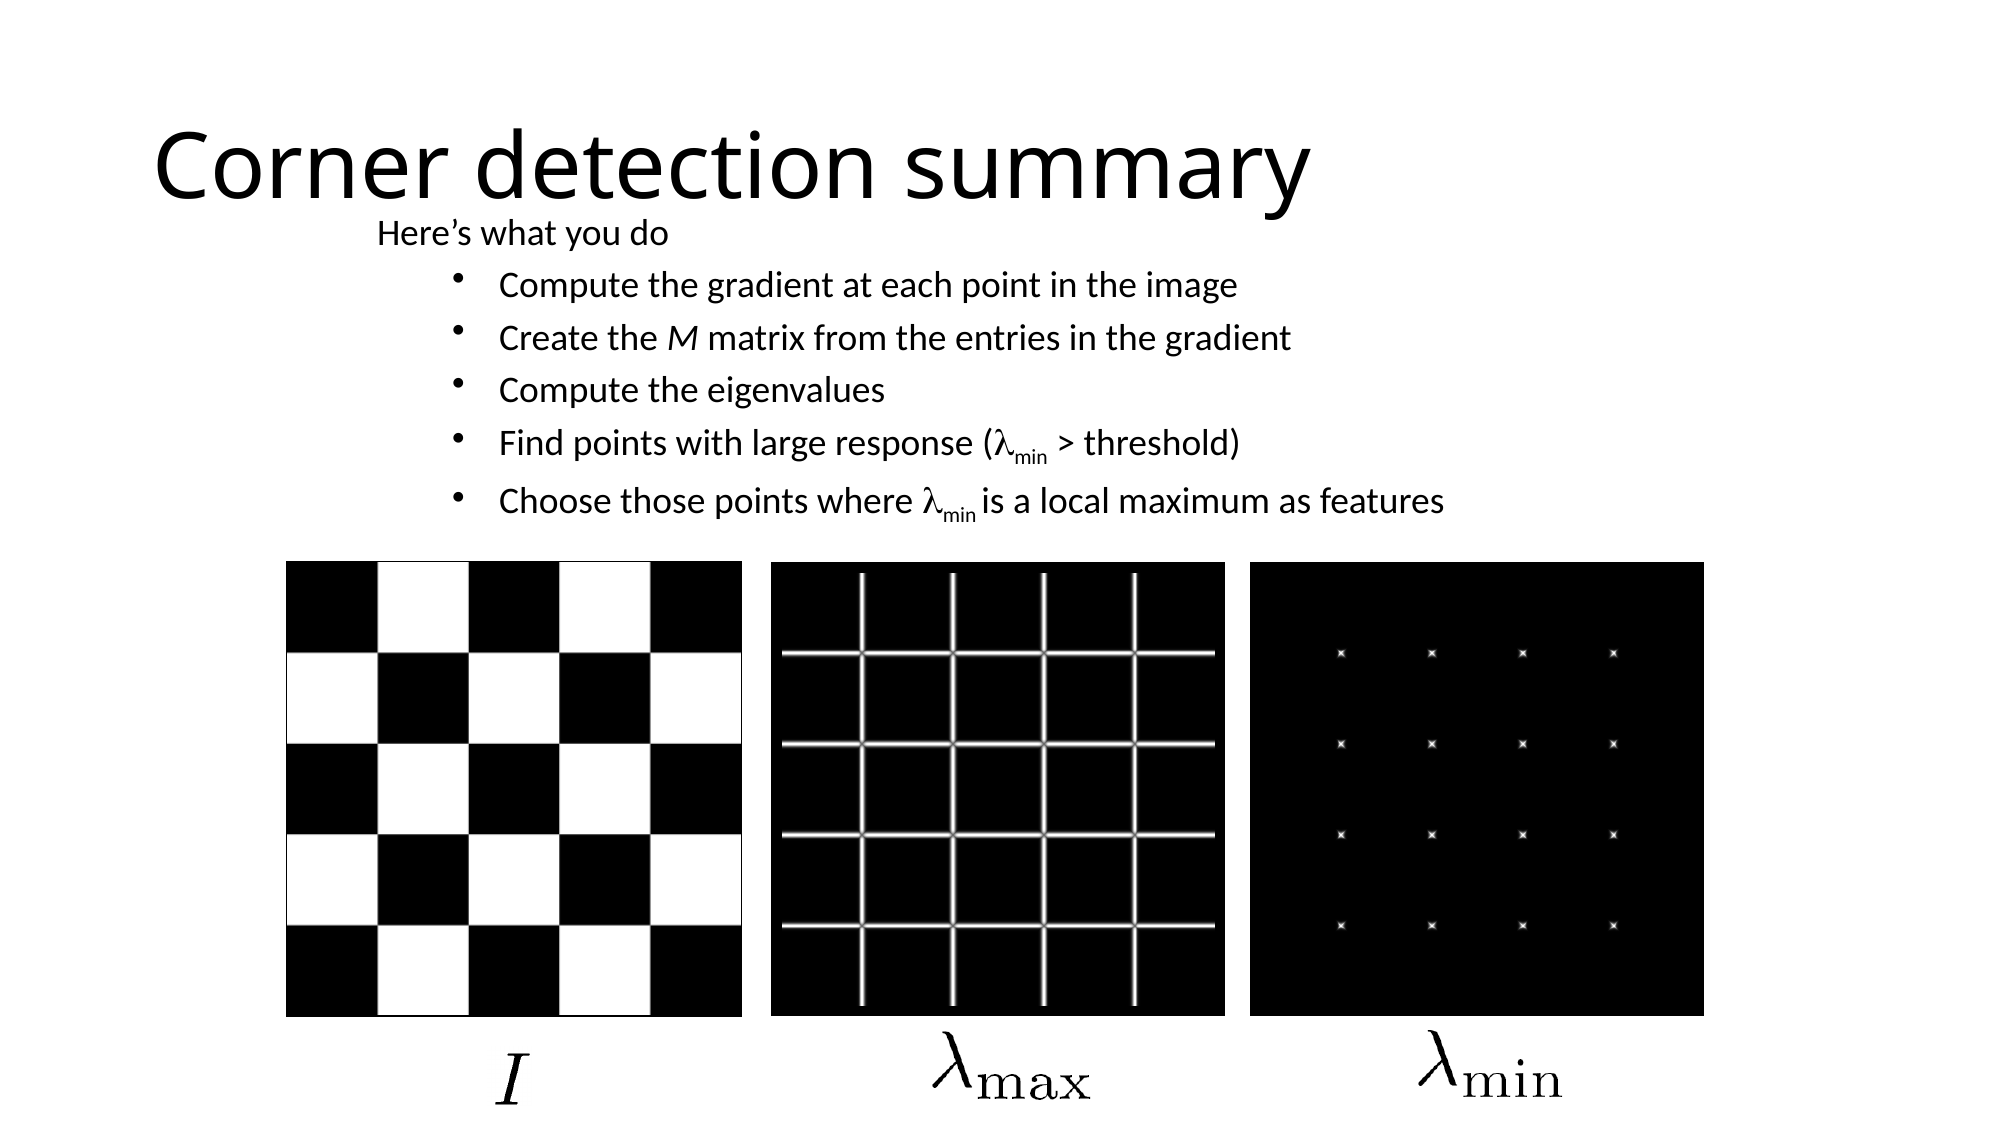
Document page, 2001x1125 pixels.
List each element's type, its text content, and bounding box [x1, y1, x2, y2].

title Corner detection summary [137, 59, 1863, 278]
picture [924, 1024, 1091, 1104]
text_box Here’s what you do Compute the gradient at each point in the image Create the M matrix from the entries in the gradient Compute the eigenvalues Find points with large response (min > threshold) Choose those points where min is a local maximum as features [362, 200, 1638, 1063]
picture [1249, 562, 1704, 1016]
picture [771, 562, 1225, 1016]
picture [1408, 1024, 1563, 1104]
picture [487, 1046, 532, 1106]
picture [287, 562, 741, 1016]
